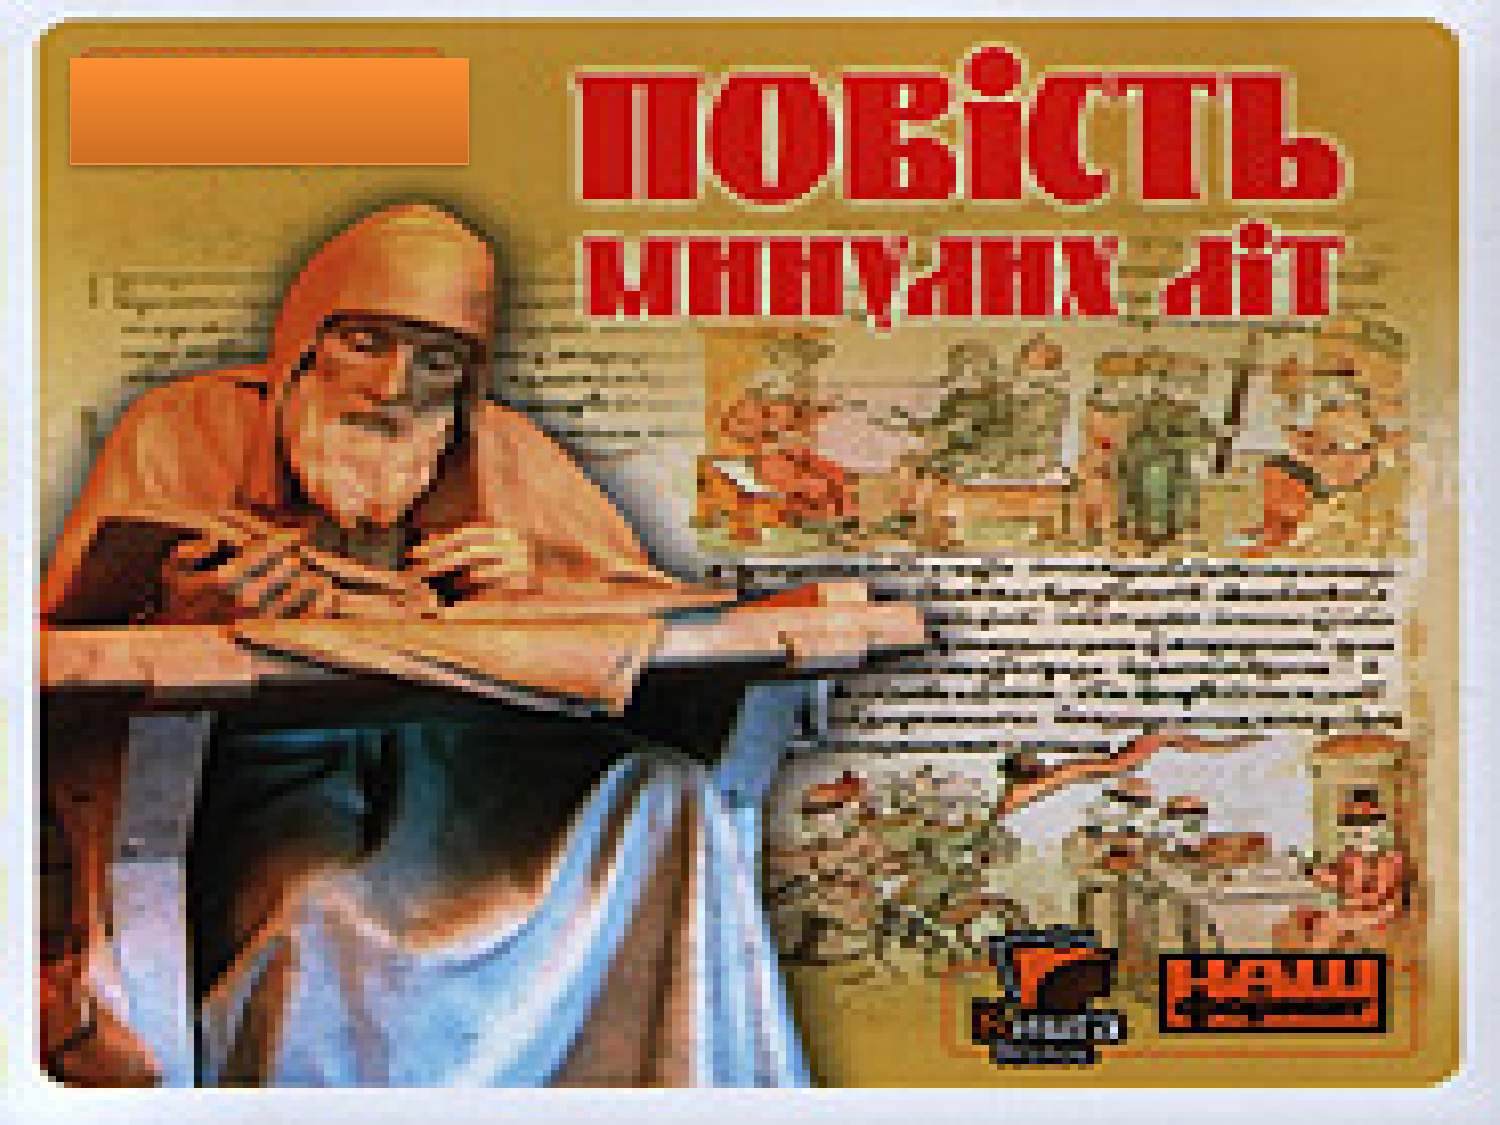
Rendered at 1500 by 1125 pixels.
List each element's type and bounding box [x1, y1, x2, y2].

list [0, 0, 1500, 1125]
